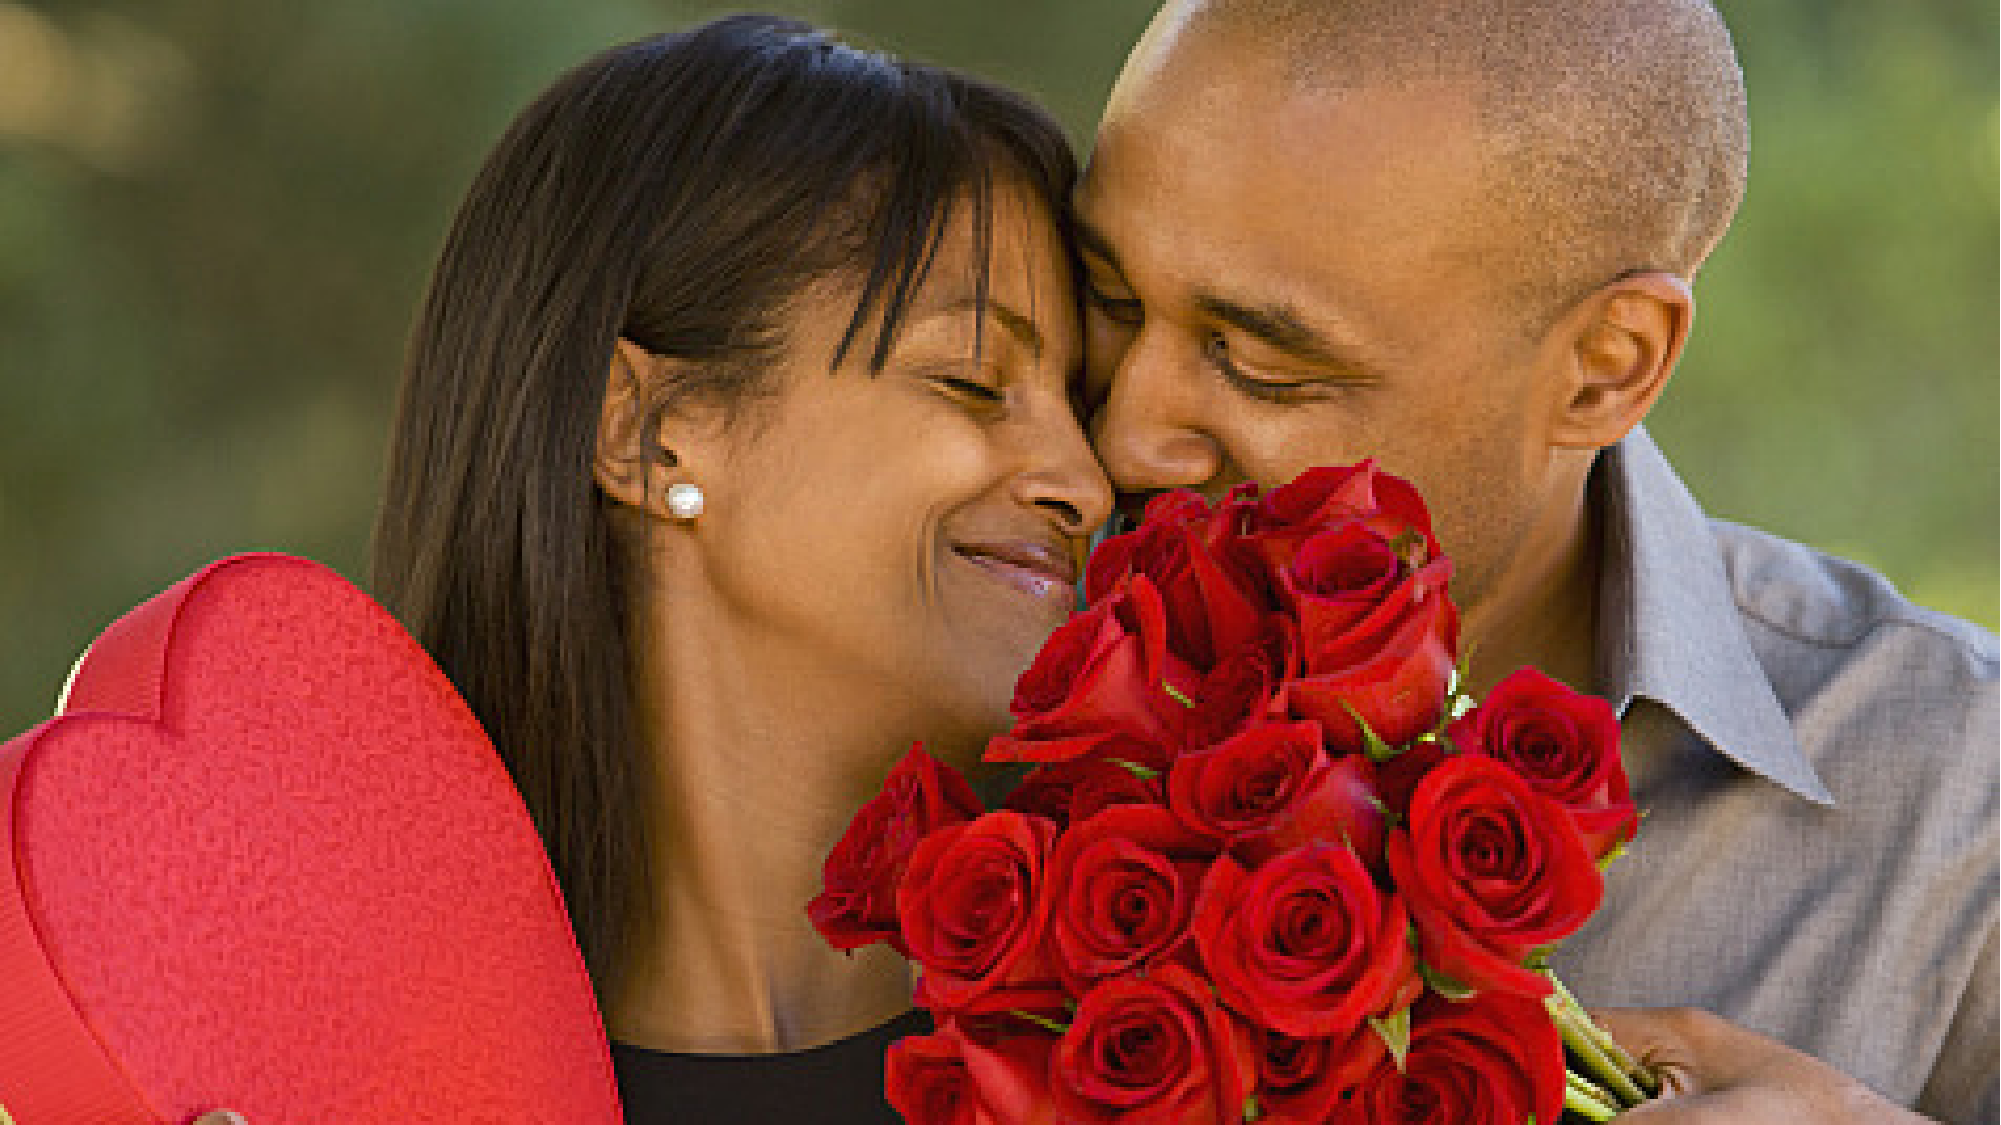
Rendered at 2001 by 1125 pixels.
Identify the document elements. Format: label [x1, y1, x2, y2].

list [0, 0, 2000, 1125]
